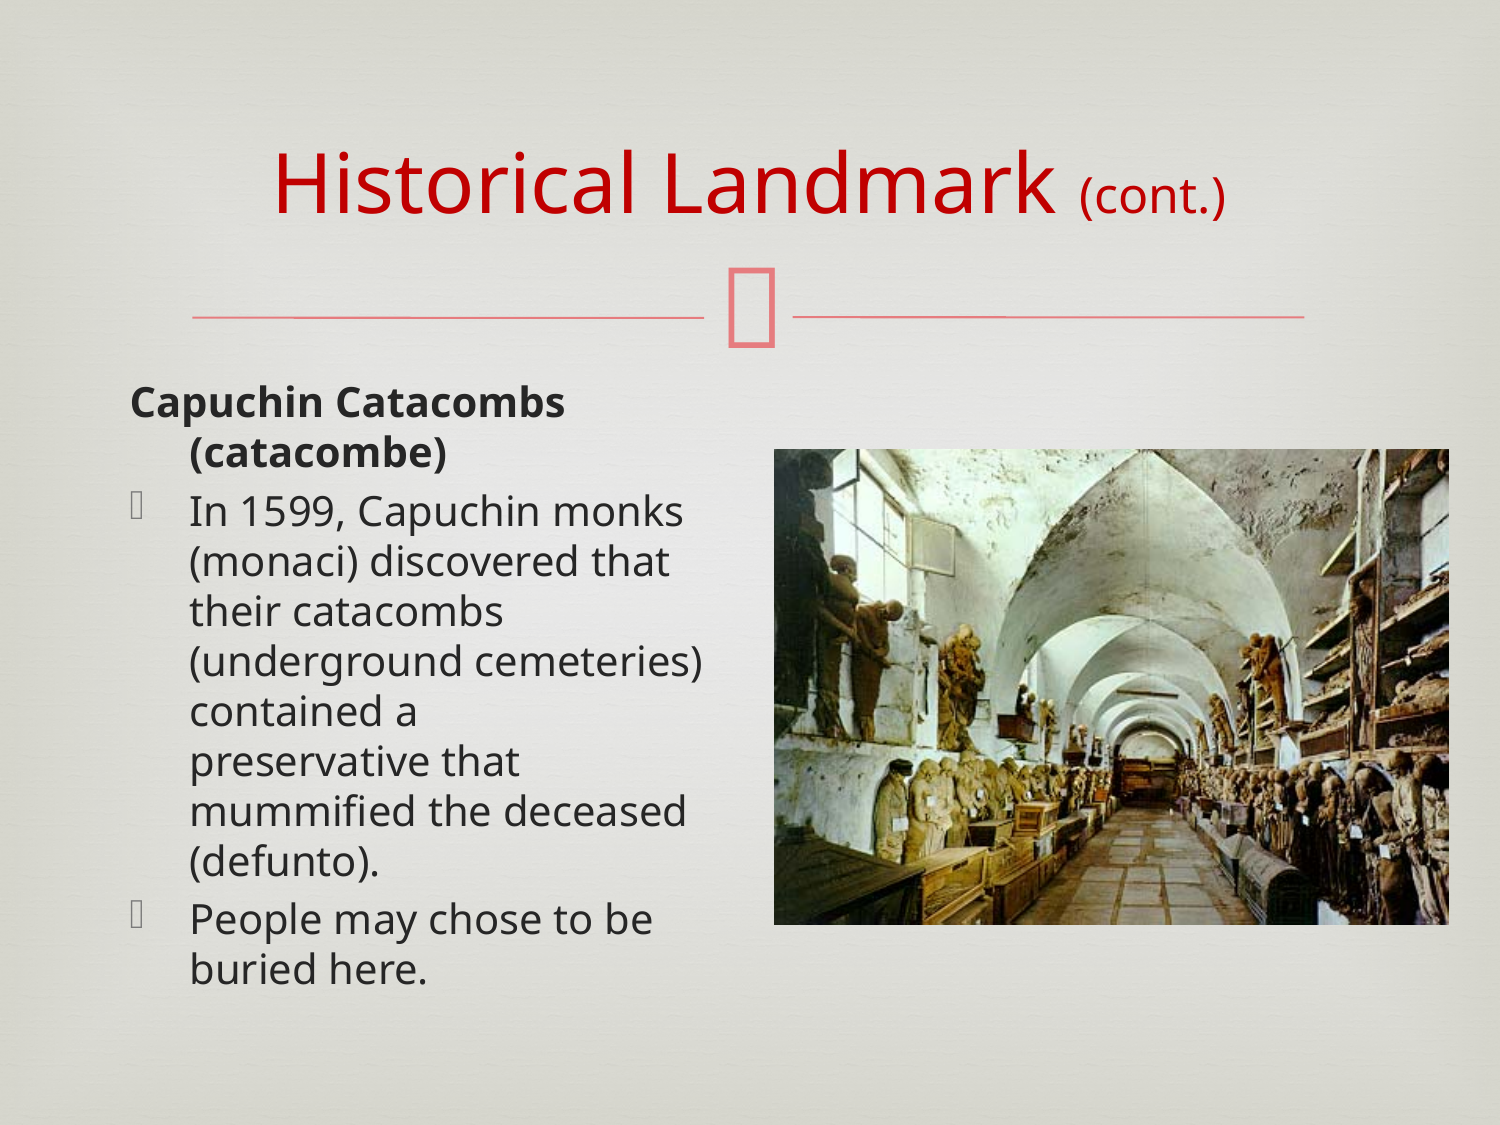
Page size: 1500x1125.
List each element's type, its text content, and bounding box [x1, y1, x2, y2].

title Historical Landmark (cont.) [112, 93, 1386, 267]
picture [774, 449, 1449, 926]
list Capuchin Catacombs (catacombe) In 1599, Capuchin monks (monaci) discovered that their catacombs (underground cemeteries) contained a preservative that mummified the deceased (defunto). People may chose to be buried here. [114, 368, 751, 1006]
